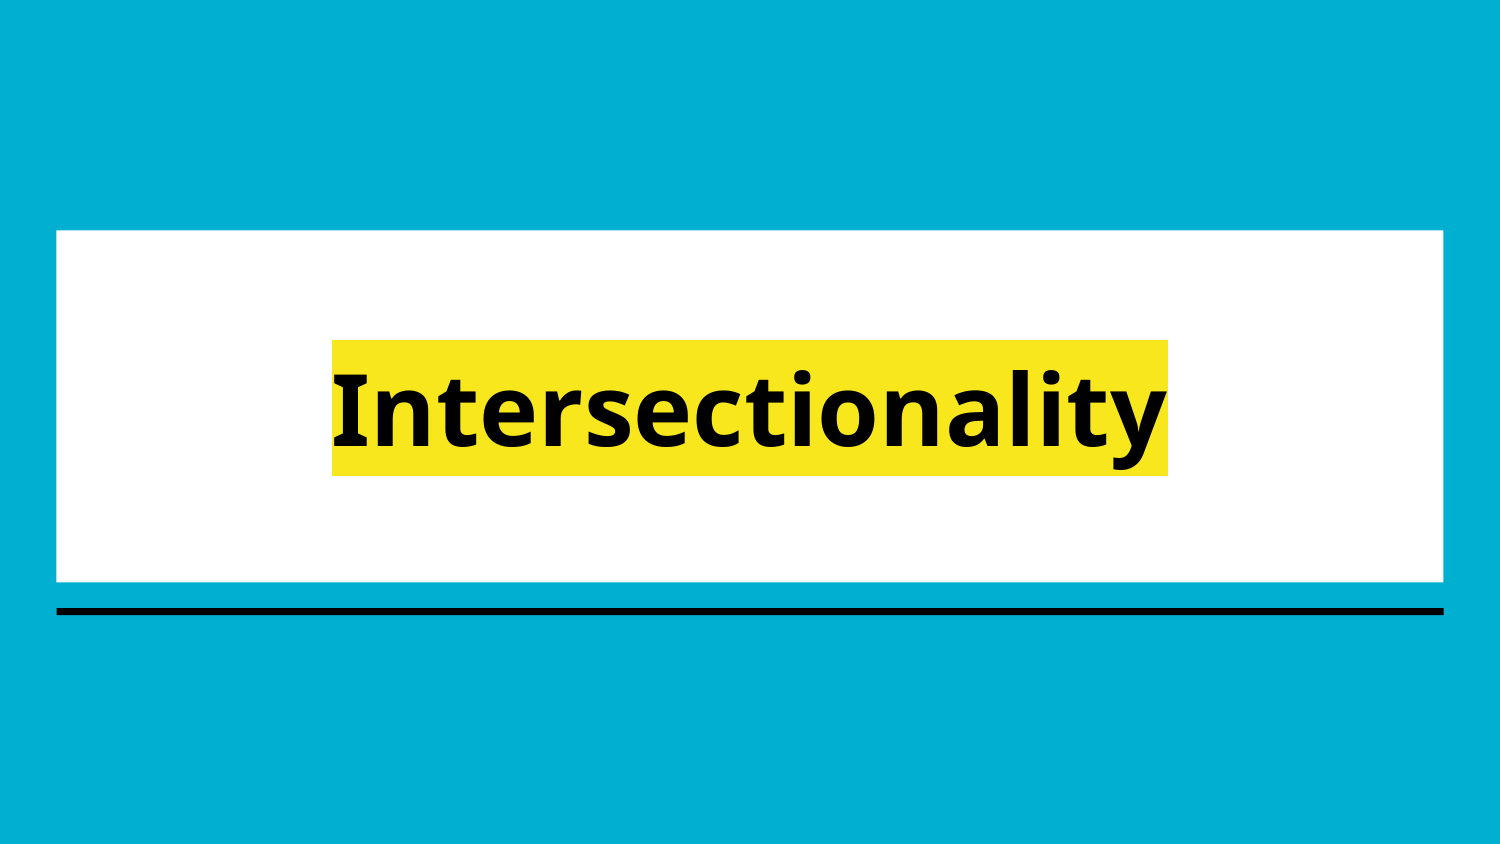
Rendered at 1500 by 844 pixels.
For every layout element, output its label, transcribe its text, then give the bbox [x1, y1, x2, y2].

title Intersectionality [56, 230, 1444, 583]
